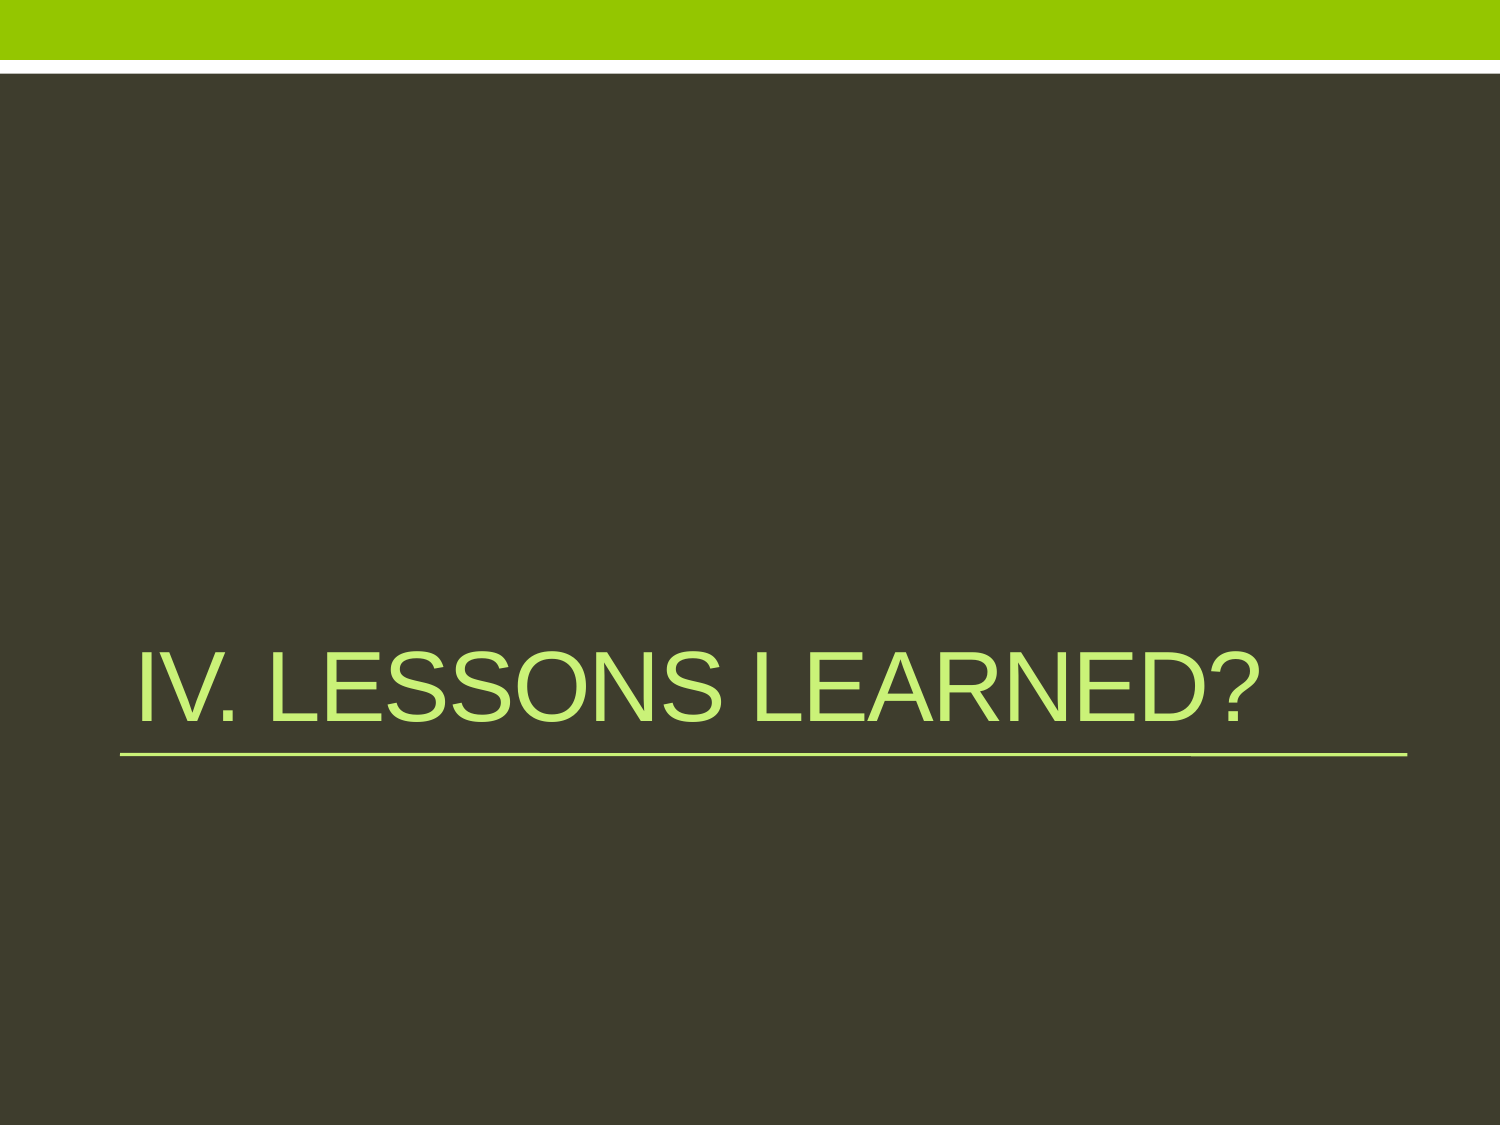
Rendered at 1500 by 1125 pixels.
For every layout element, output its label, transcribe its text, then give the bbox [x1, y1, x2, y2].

title IV. Lessons learned? [118, 387, 1394, 749]
